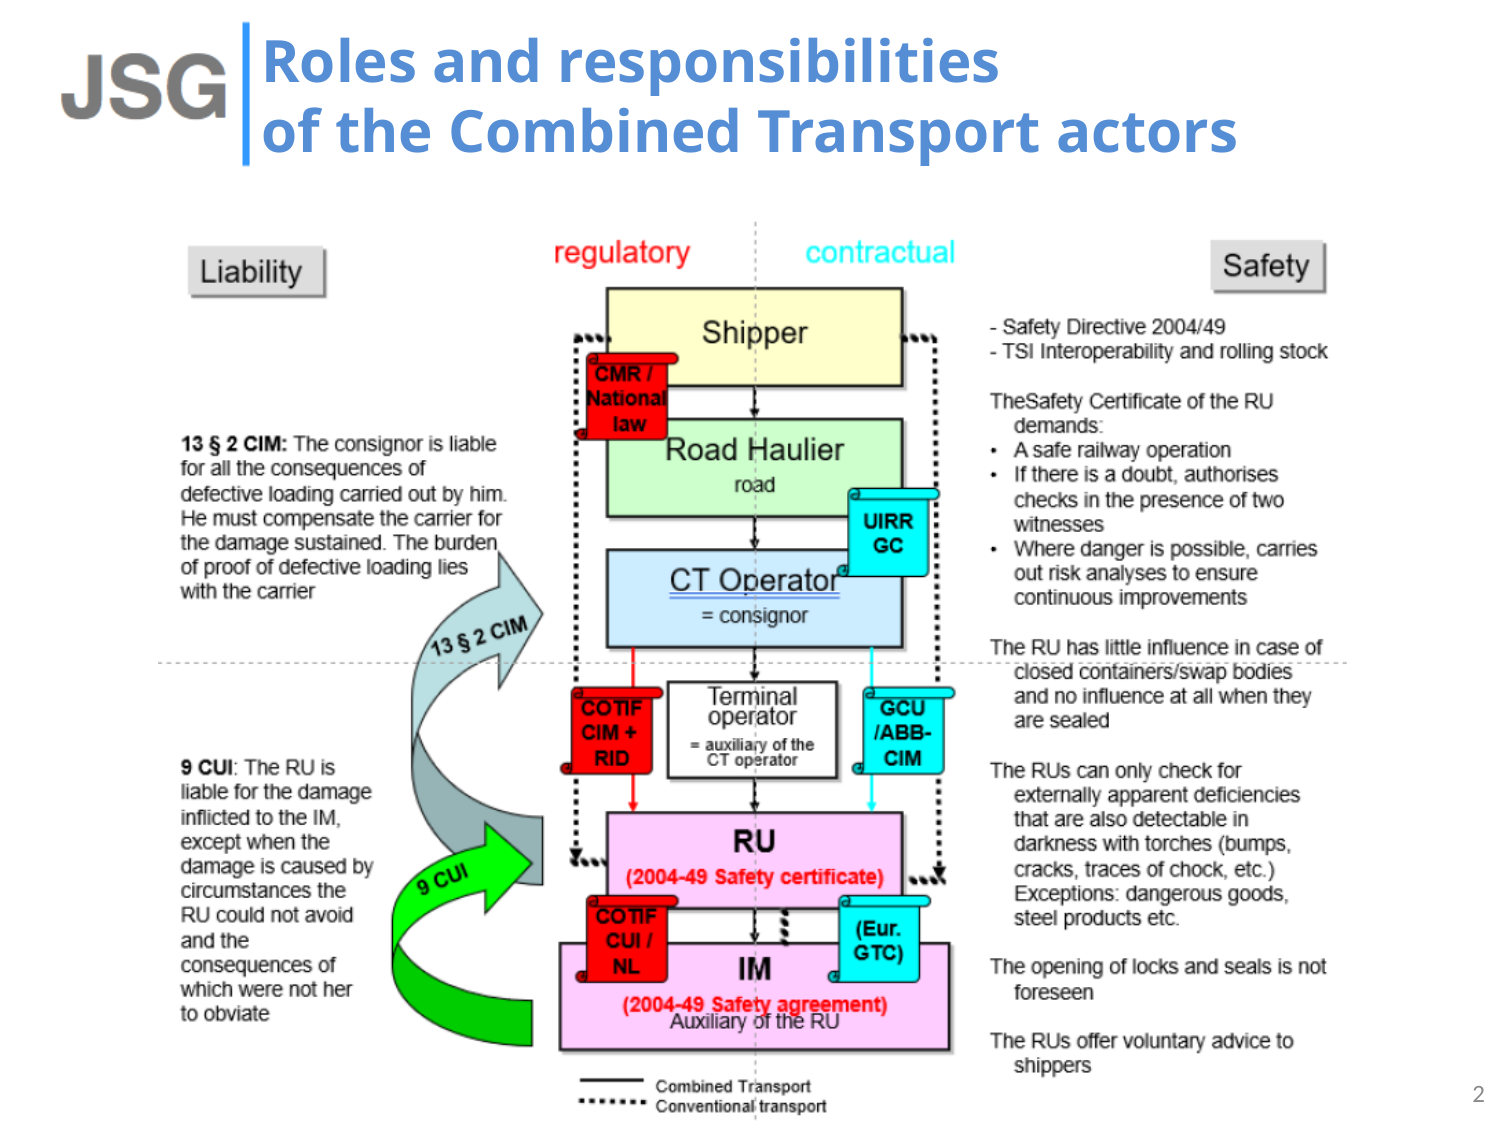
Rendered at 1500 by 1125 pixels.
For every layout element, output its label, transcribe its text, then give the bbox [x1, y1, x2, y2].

picture [60, 19, 257, 171]
title Roles and responsibilities of the Combined Transport actors [246, 22, 1425, 166]
slide_number 2 [1363, 1063, 1500, 1123]
picture [158, 221, 1358, 1125]
